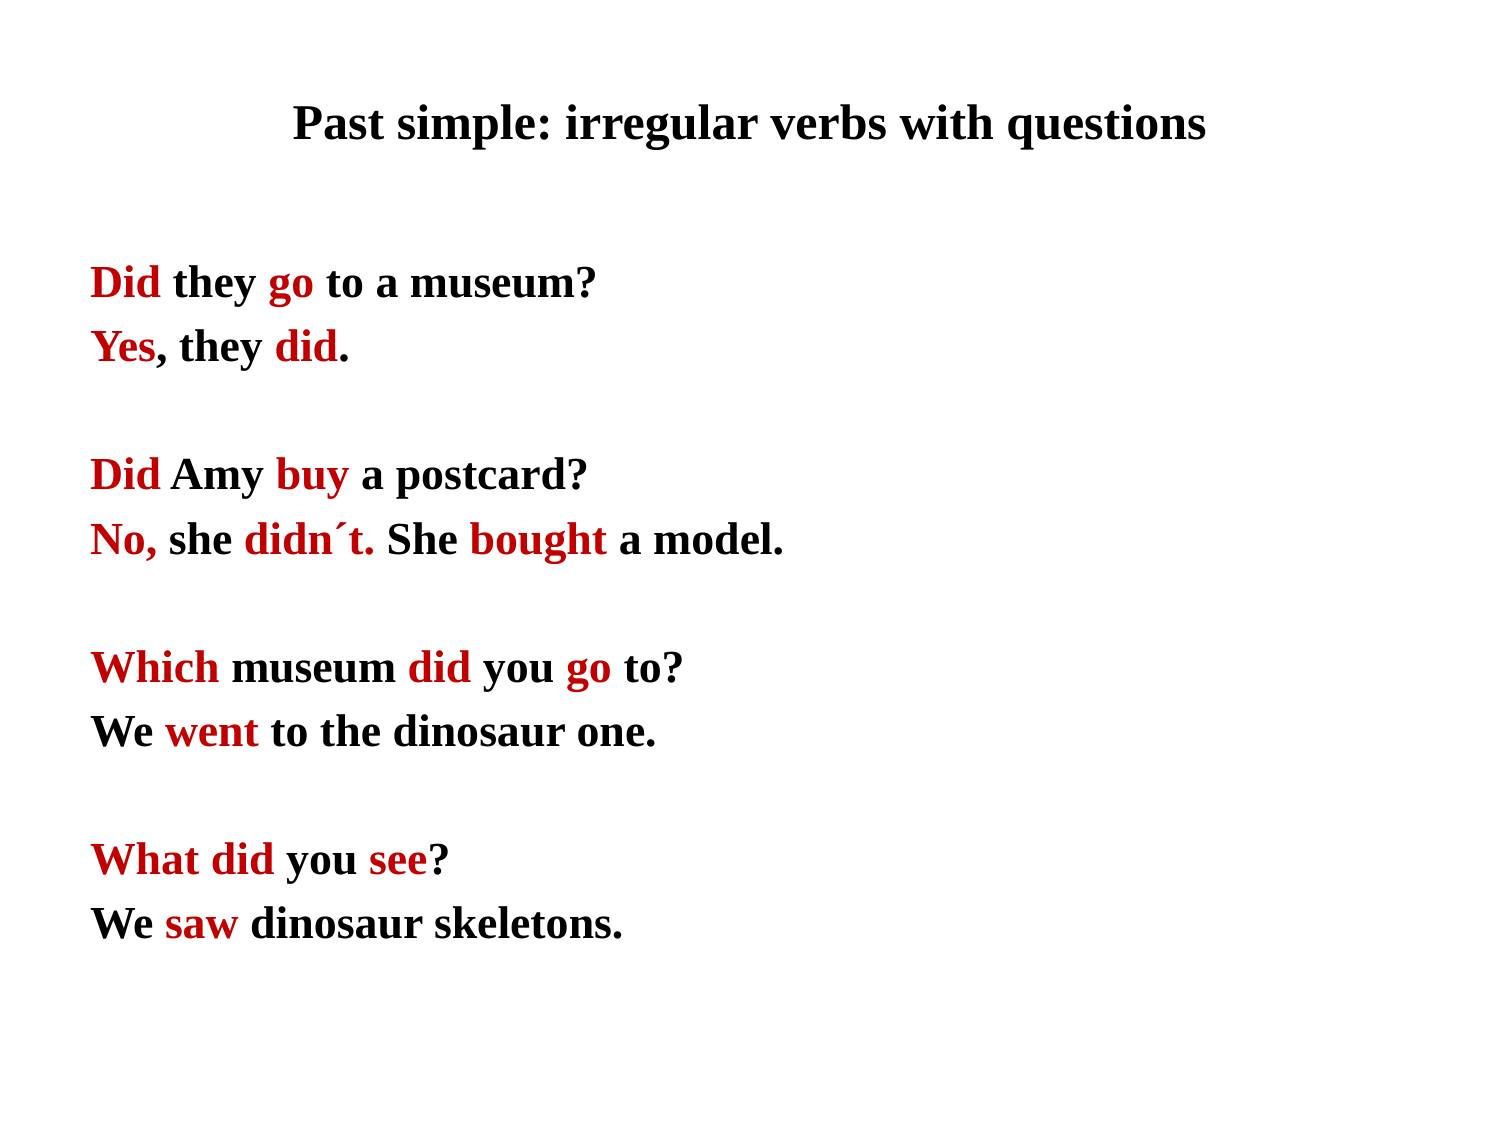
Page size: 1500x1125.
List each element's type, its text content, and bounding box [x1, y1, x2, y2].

list Past simple: irregular verbs with questions Did they go to a museum? Yes, they did. Did Amy buy a postcard? No, she didn´t. She bought a model. Which museum did you go to? We went to the dinosaur one. What did you see? We saw dinosaur skeletons. [75, 82, 1425, 1005]
